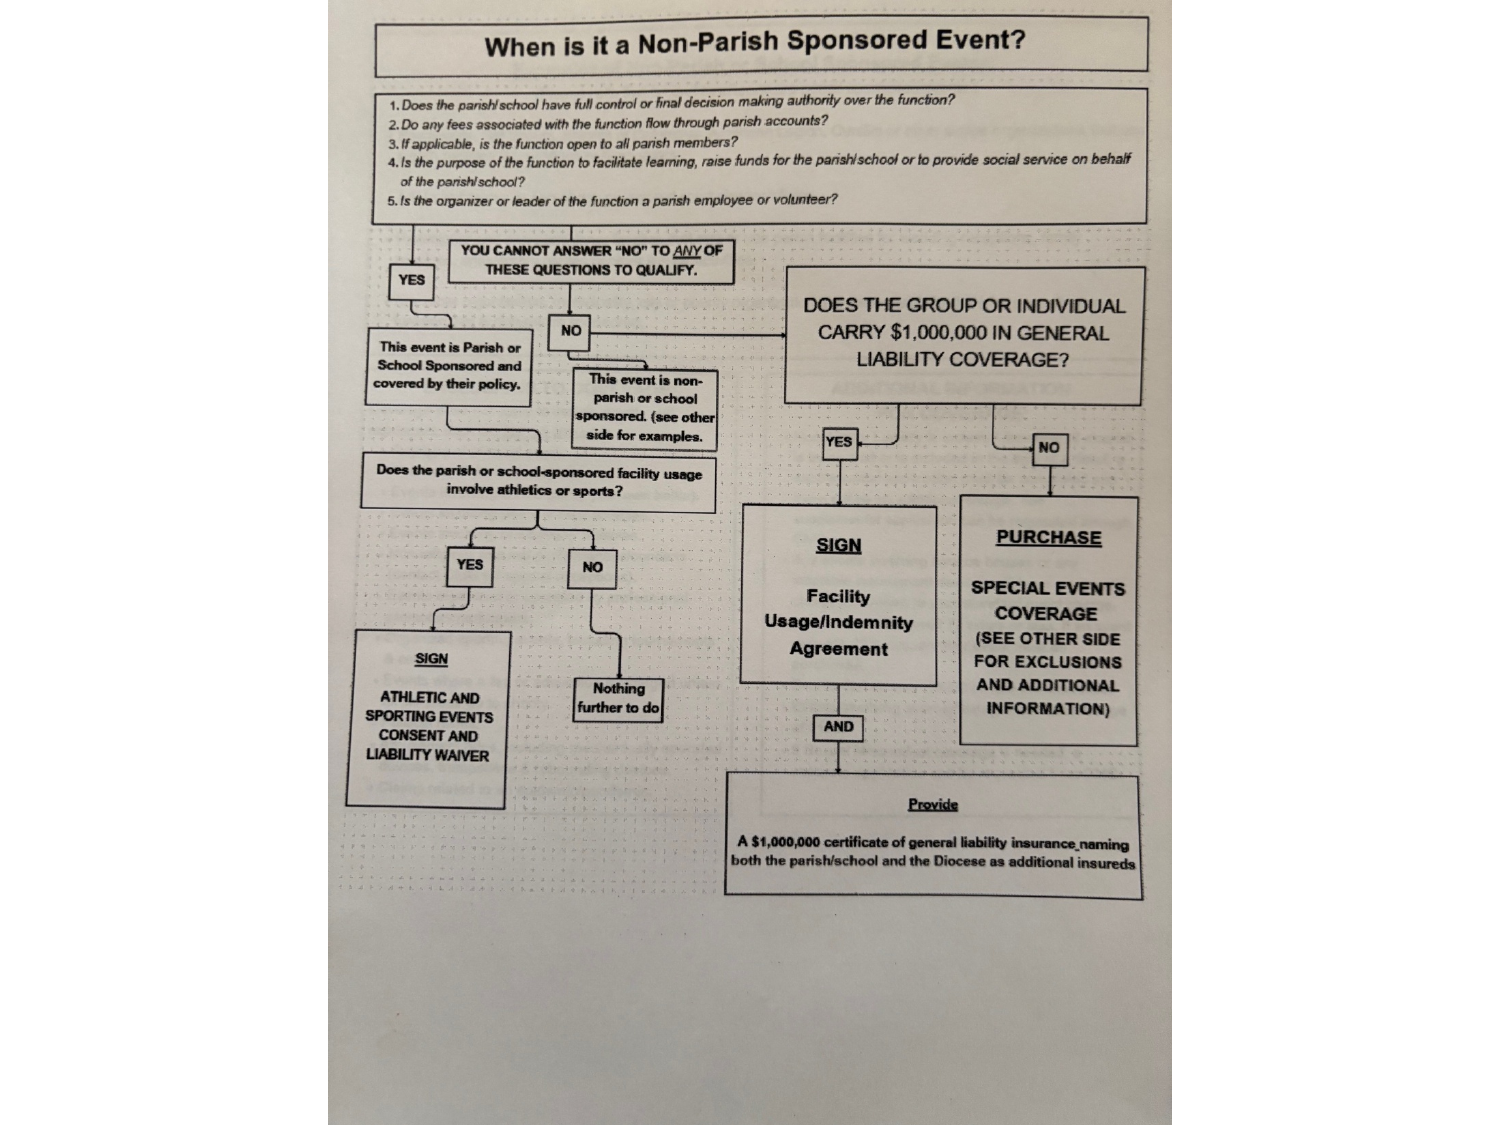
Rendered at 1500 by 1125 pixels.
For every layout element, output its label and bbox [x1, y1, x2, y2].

picture [327, 0, 1173, 1125]
